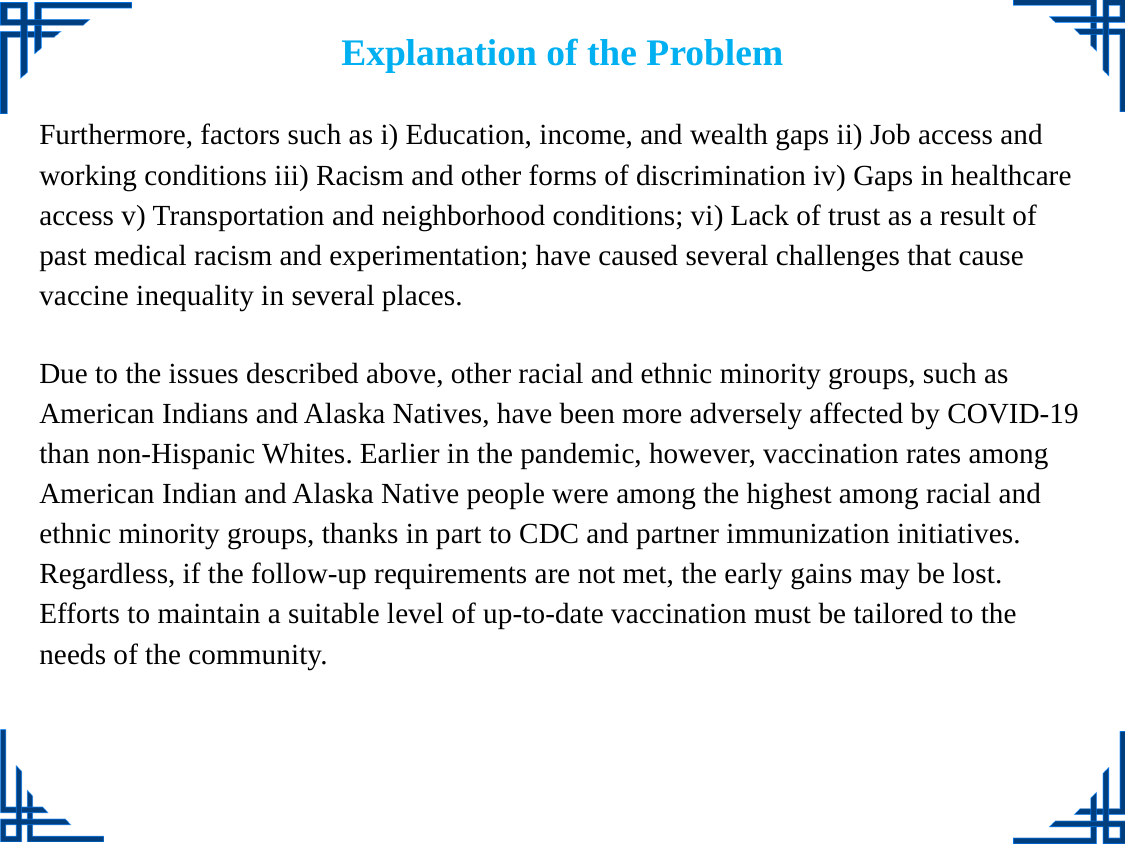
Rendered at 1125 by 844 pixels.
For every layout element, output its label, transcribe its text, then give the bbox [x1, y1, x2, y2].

picture [1012, 0, 1125, 112]
subtitle Explanation of the Problem Furthermore, factors such as i) Education, income, and wealth gaps ii) Job access and working conditions iii) Racism and other forms of discrimination iv) Gaps in healthcare access v) Transportation and neighborhood conditions; vi) Lack of trust as a result of past medical racism and experimentation; have caused several challenges that cause vaccine inequality in several places. Due to the issues described above, other racial and ethnic minority groups, such as American Indians and Alaska Natives, have been more adversely affected by COVID-19 than non-Hispanic Whites. Earlier in the pandemic, however, vaccination rates among American Indian and Alaska Native people were among the highest among racial and ethnic minority groups, thanks in part to CDC and partner immunization initiatives. Regardless, if the follow-up requirements are not met, the early gains may be lost. Efforts to maintain a suitable level of up-to-date vaccination must be tailored to the needs of the community. [28, 15, 1097, 712]
picture [0, 1, 132, 115]
picture [1012, 731, 1125, 844]
picture [0, 730, 108, 842]
